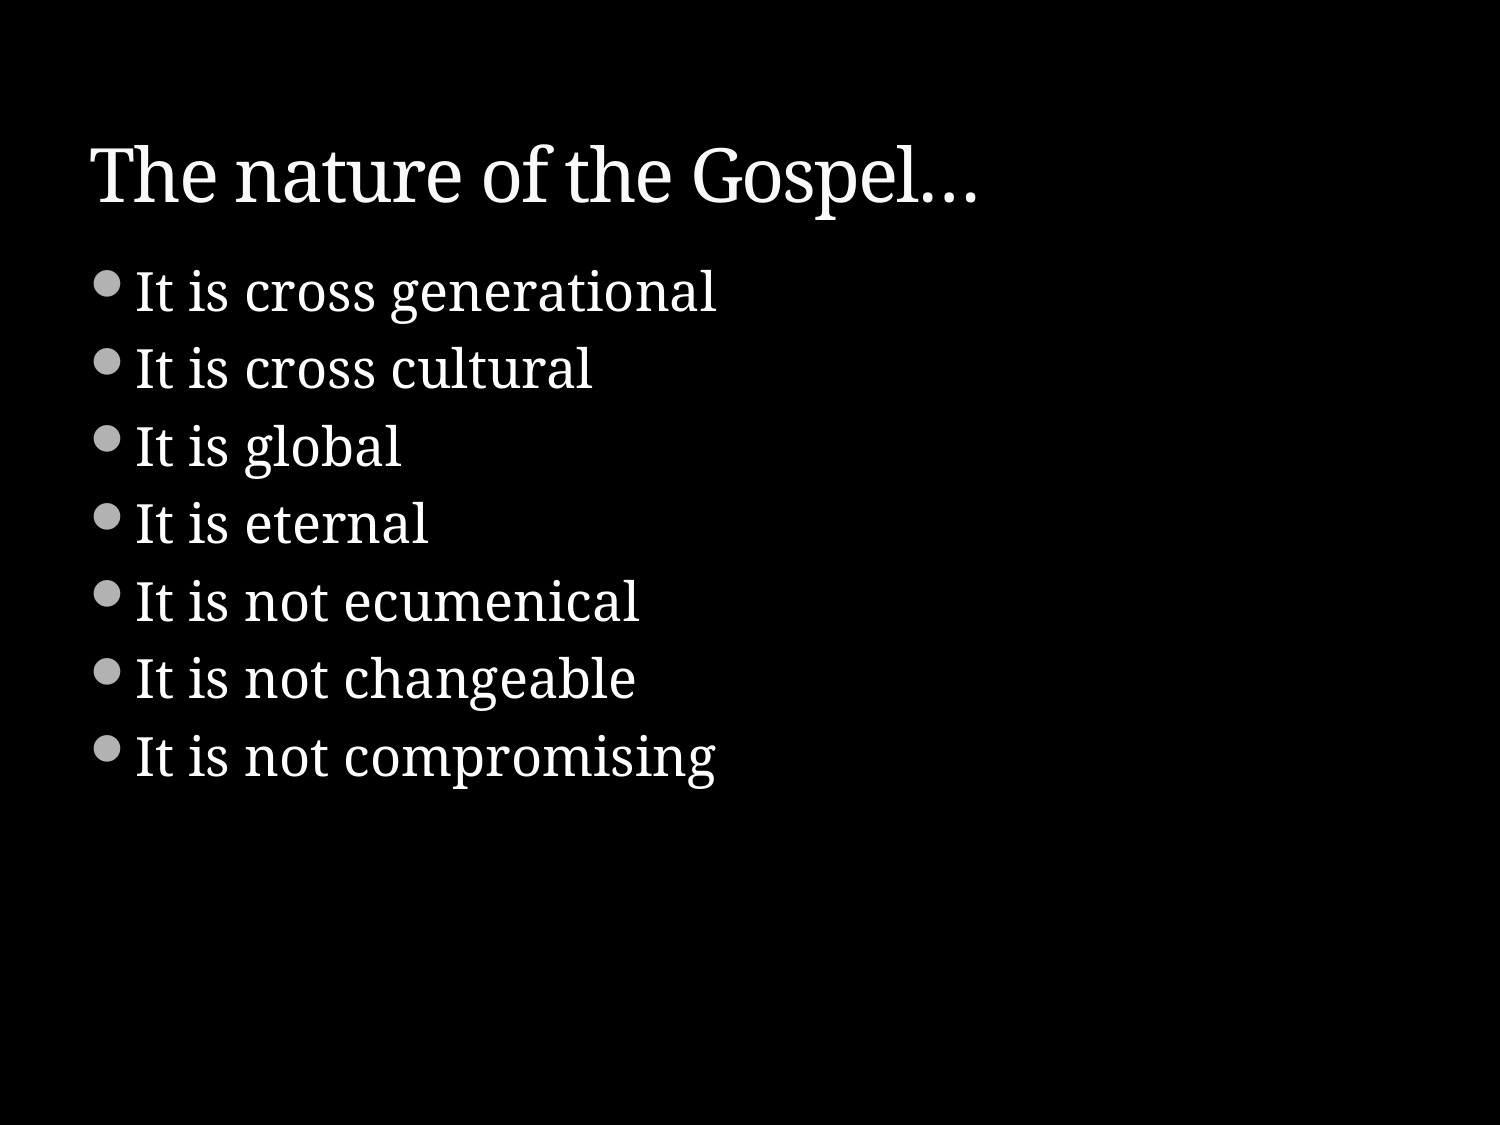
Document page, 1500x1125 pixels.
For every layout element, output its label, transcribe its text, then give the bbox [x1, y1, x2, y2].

list It is cross generational It is cross cultural It is global It is eternal It is not ecumenical It is not changeable It is not compromising [75, 249, 1425, 1000]
title The nature of the Gospel… [74, 24, 1425, 225]
